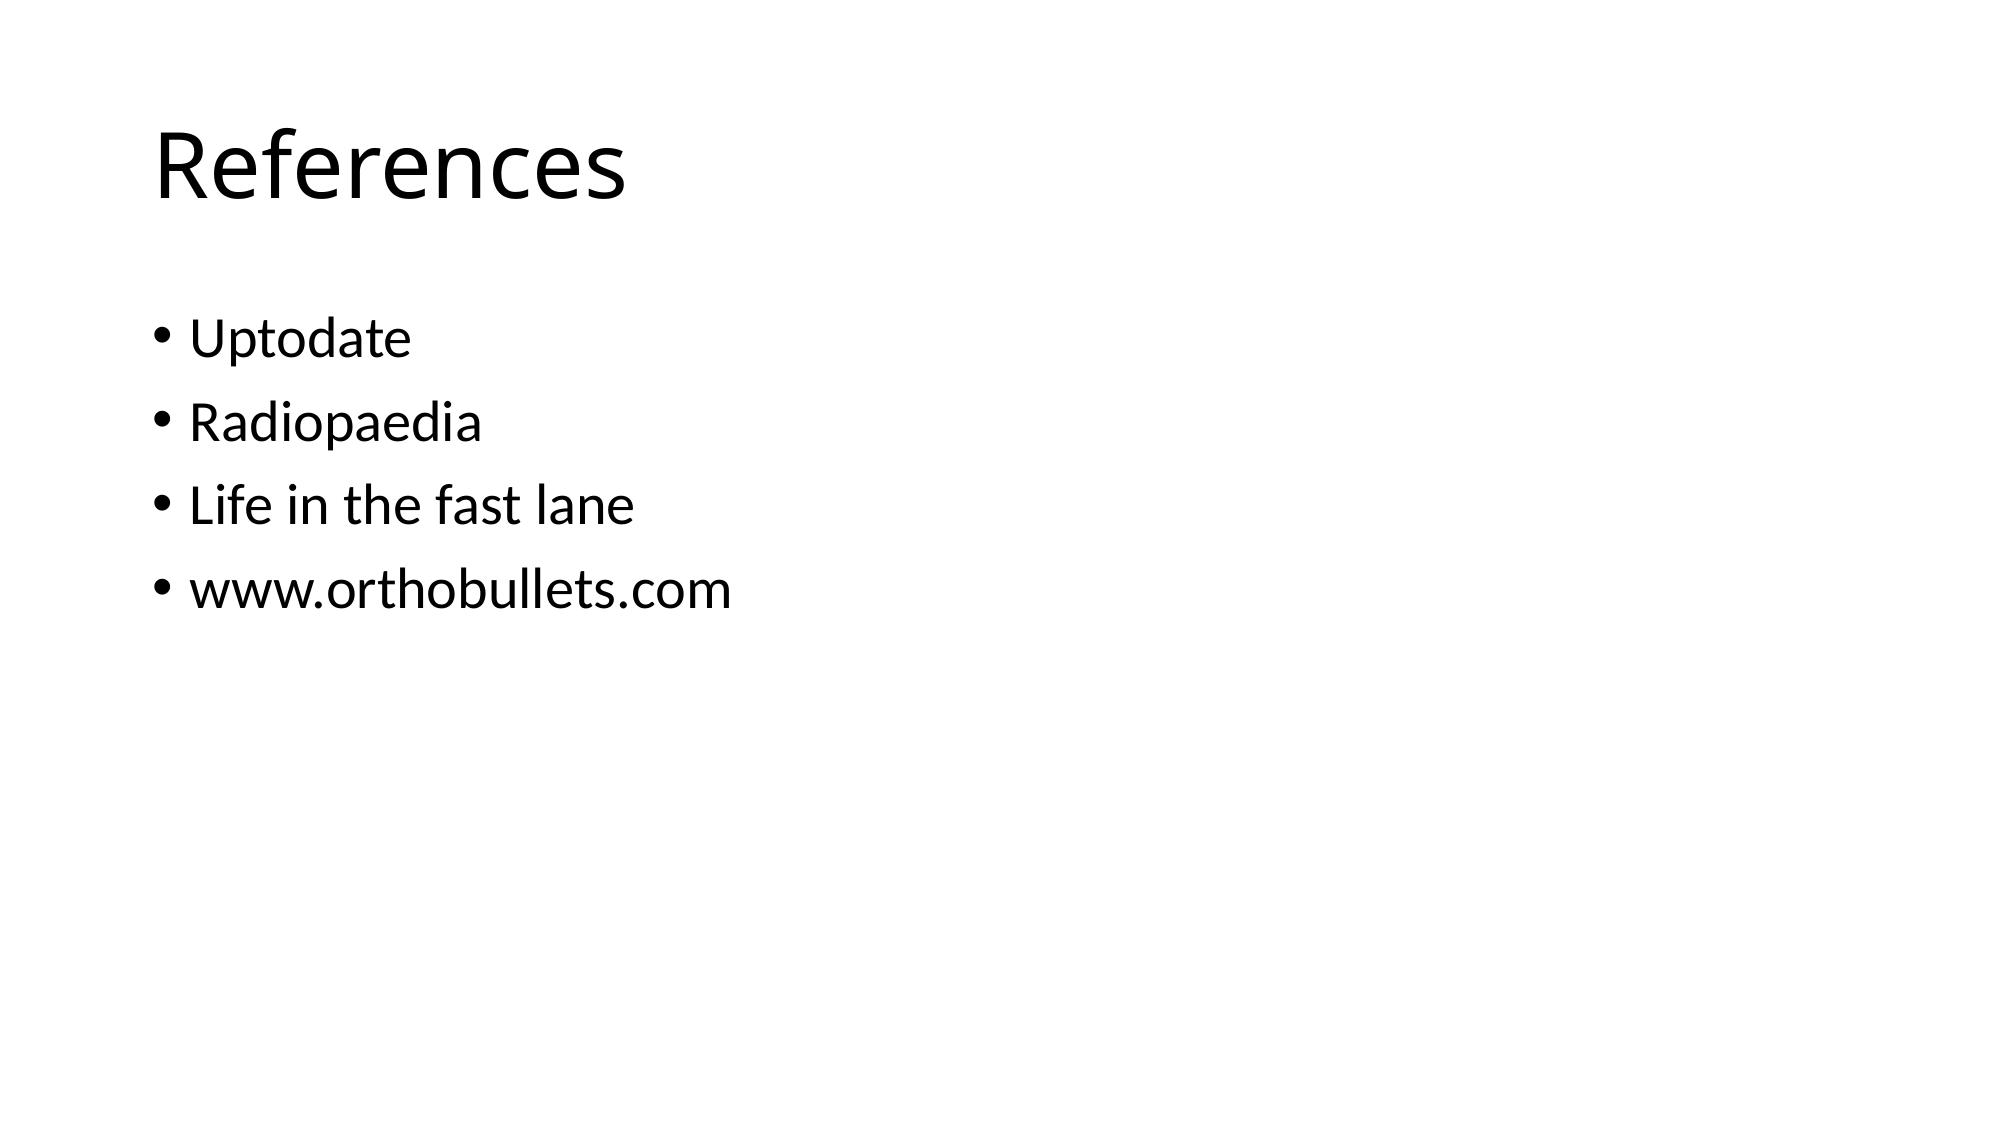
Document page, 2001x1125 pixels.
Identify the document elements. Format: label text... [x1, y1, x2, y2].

title References [137, 59, 1863, 278]
list Uptodate Radiopaedia Life in the fast lane www.orthobullets.com [137, 299, 1863, 1014]
